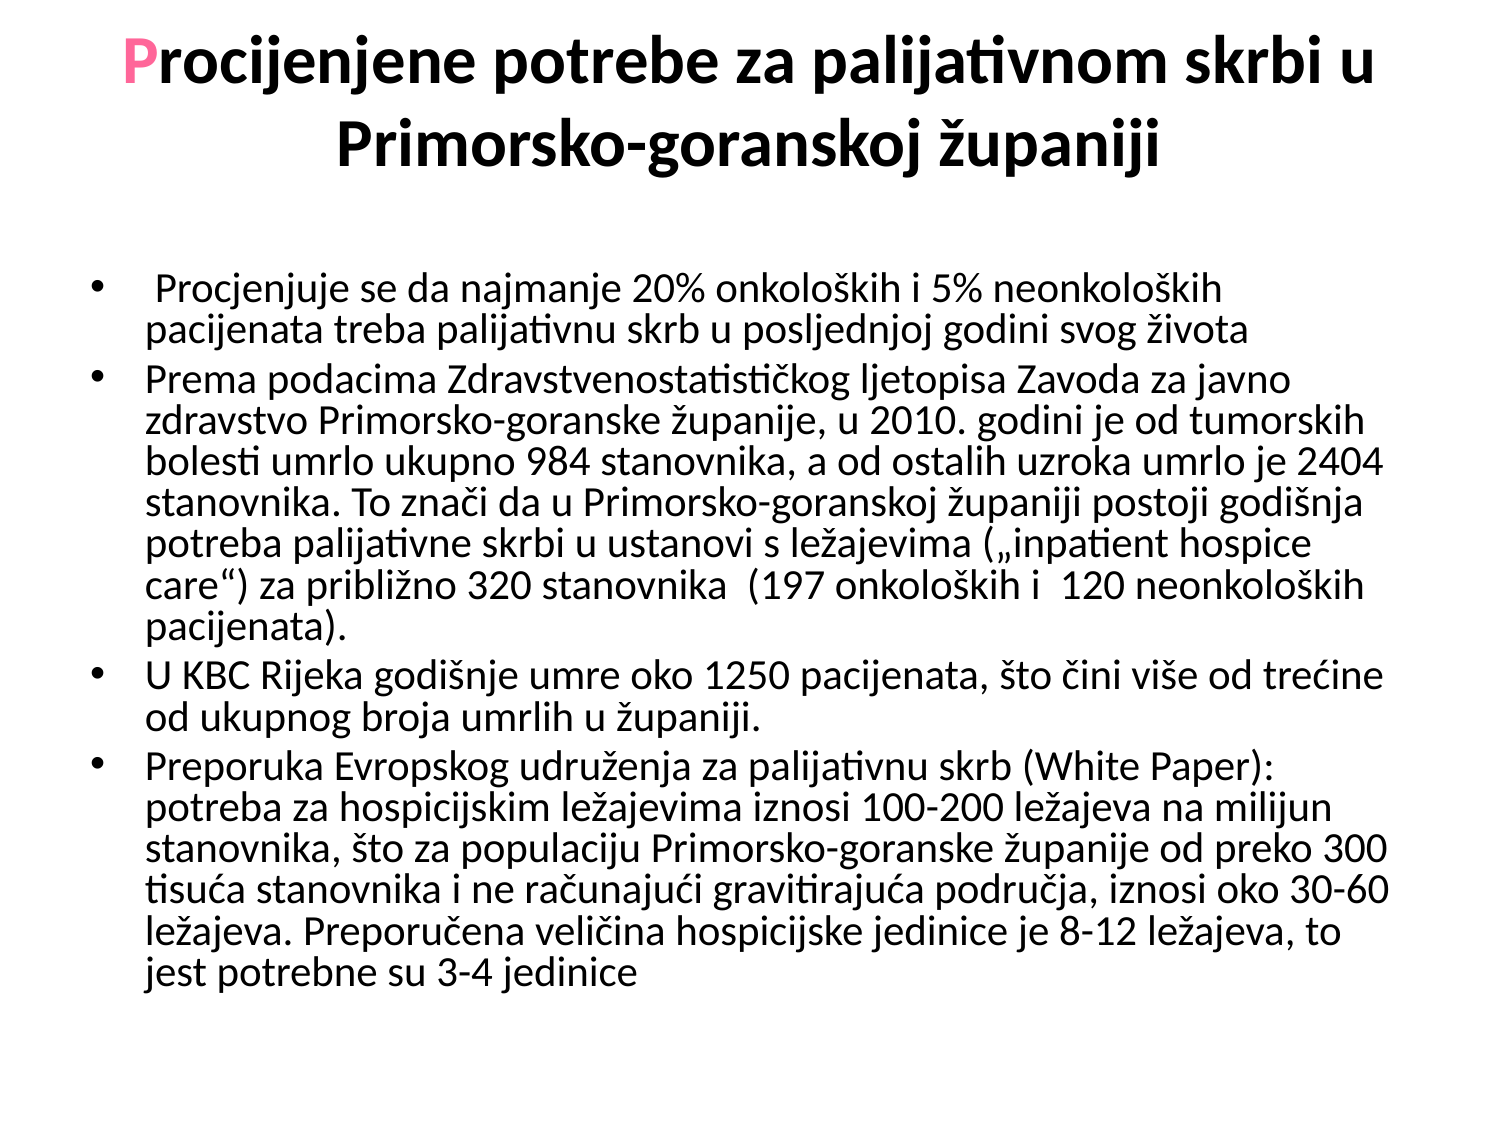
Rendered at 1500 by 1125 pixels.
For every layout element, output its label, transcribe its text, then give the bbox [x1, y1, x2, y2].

list Procjenjuje se da najmanje 20% onkoloških i 5% neonkoloških pacijenata treba palijativnu skrb u posljednjoj godini svog života Prema podacima Zdravstvenostatističkog ljetopisa Zavoda za javno zdravstvo Primorsko-goranske županije, u 2010. godini je od tumorskih bolesti umrlo ukupno 984 stanovnika, a od ostalih uzroka umrlo je 2404 stanovnika. To znači da u Primorsko-goranskoj županiji postoji godišnja potreba palijativne skrbi u ustanovi s ležajevima („inpatient hospice care“) za približno 320 stanovnika (197 onkoloških i 120 neonkoloških pacijenata). U KBC Rijeka godišnje umre oko 1250 pacijenata, što čini više od trećine od ukupnog broja umrlih u županiji. Preporuka Evropskog udruženja za palijativnu skrb (White Paper): potreba za hospicijskim ležajevima iznosi 100-200 ležajeva na milijun stanovnika, što za populaciju Primorsko-goranske županije od preko 300 tisuća stanovnika i ne računajući gravitirajuća područja, iznosi oko 30-60 ležajeva. Preporučena veličina hospicijske jedinice je 8-12 ležajeva, to jest potrebne su 3-4 jedinice [74, 262, 1426, 1006]
title Procijenjene potrebe za palijativnom skrbi u Primorsko-goranskoj županiji [74, 44, 1426, 233]
